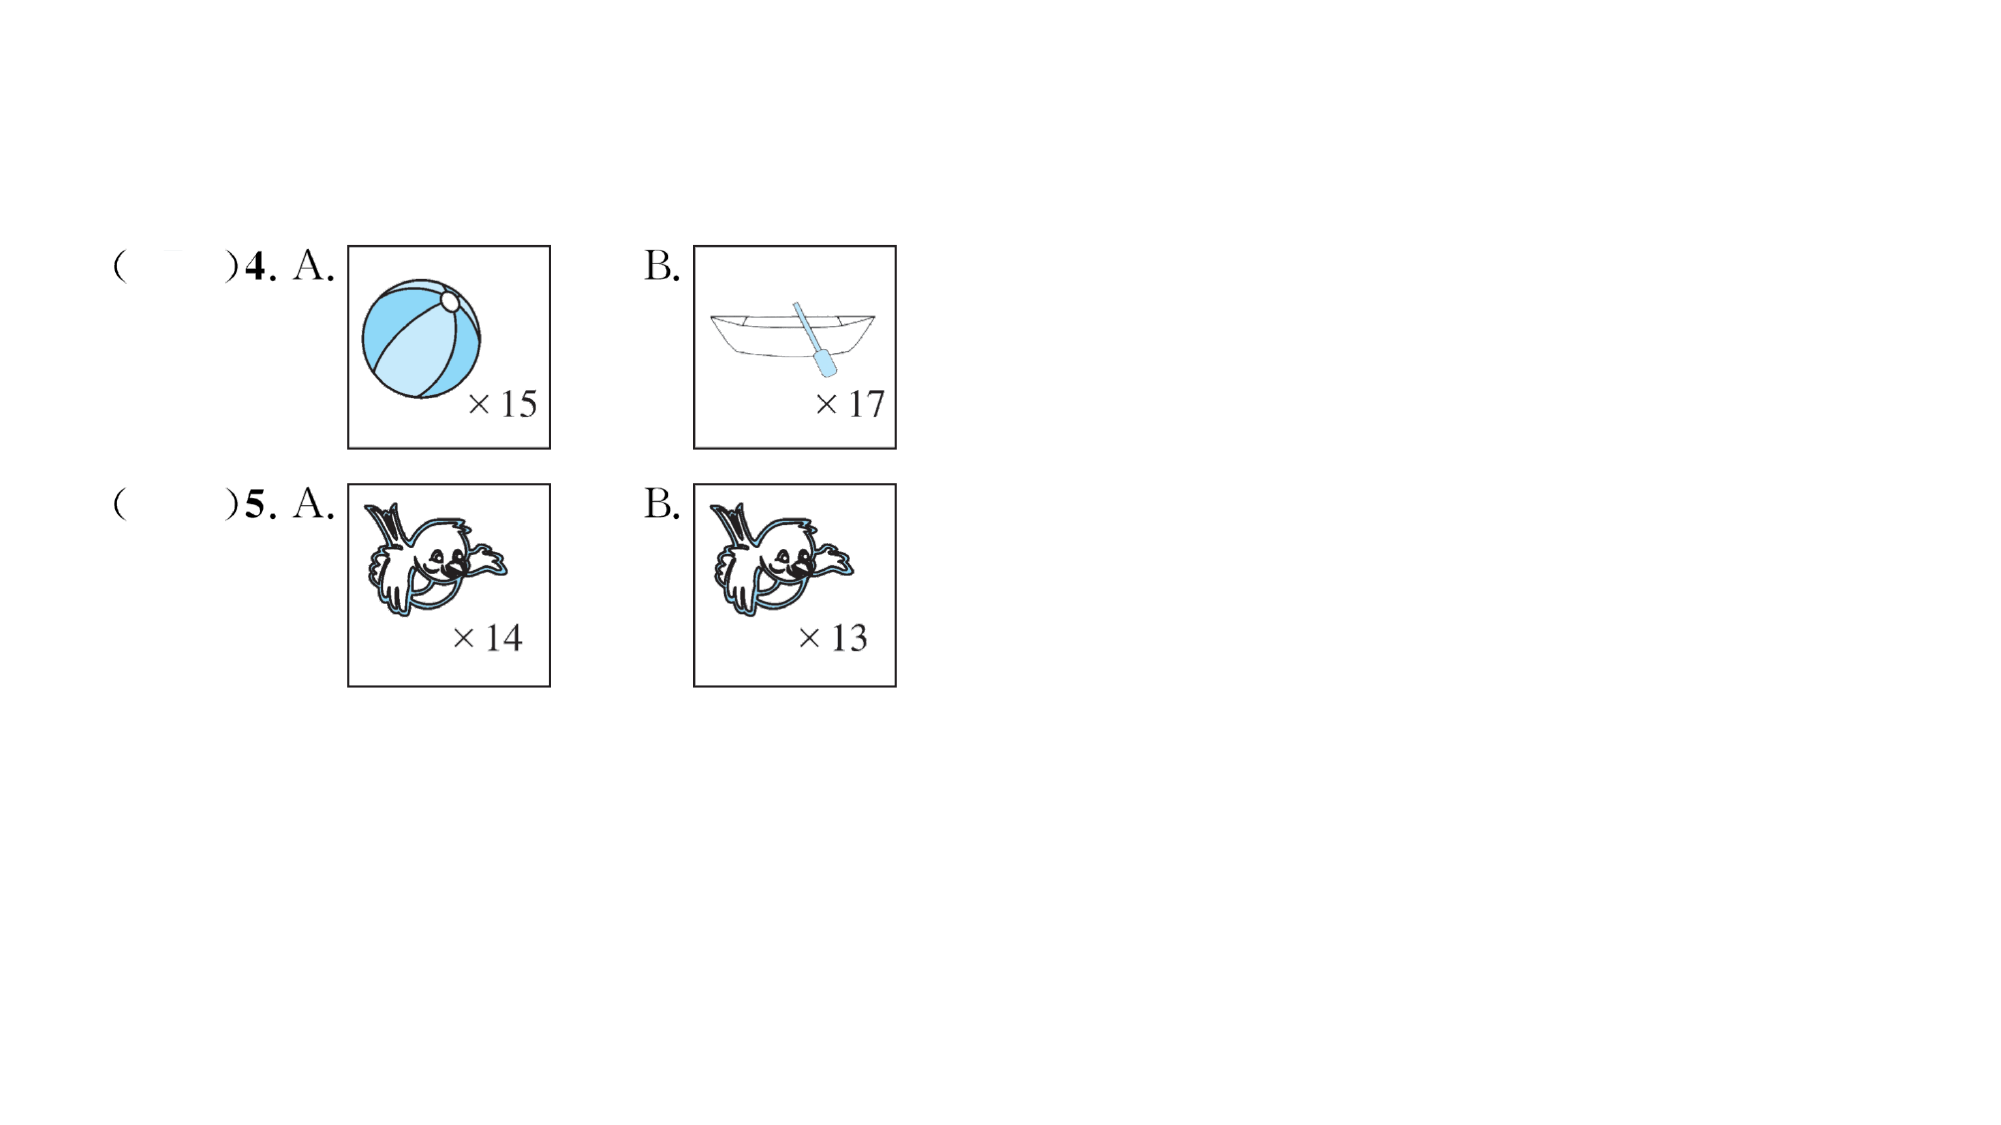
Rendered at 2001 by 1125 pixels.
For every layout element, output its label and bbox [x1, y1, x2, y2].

picture [110, 225, 2000, 707]
